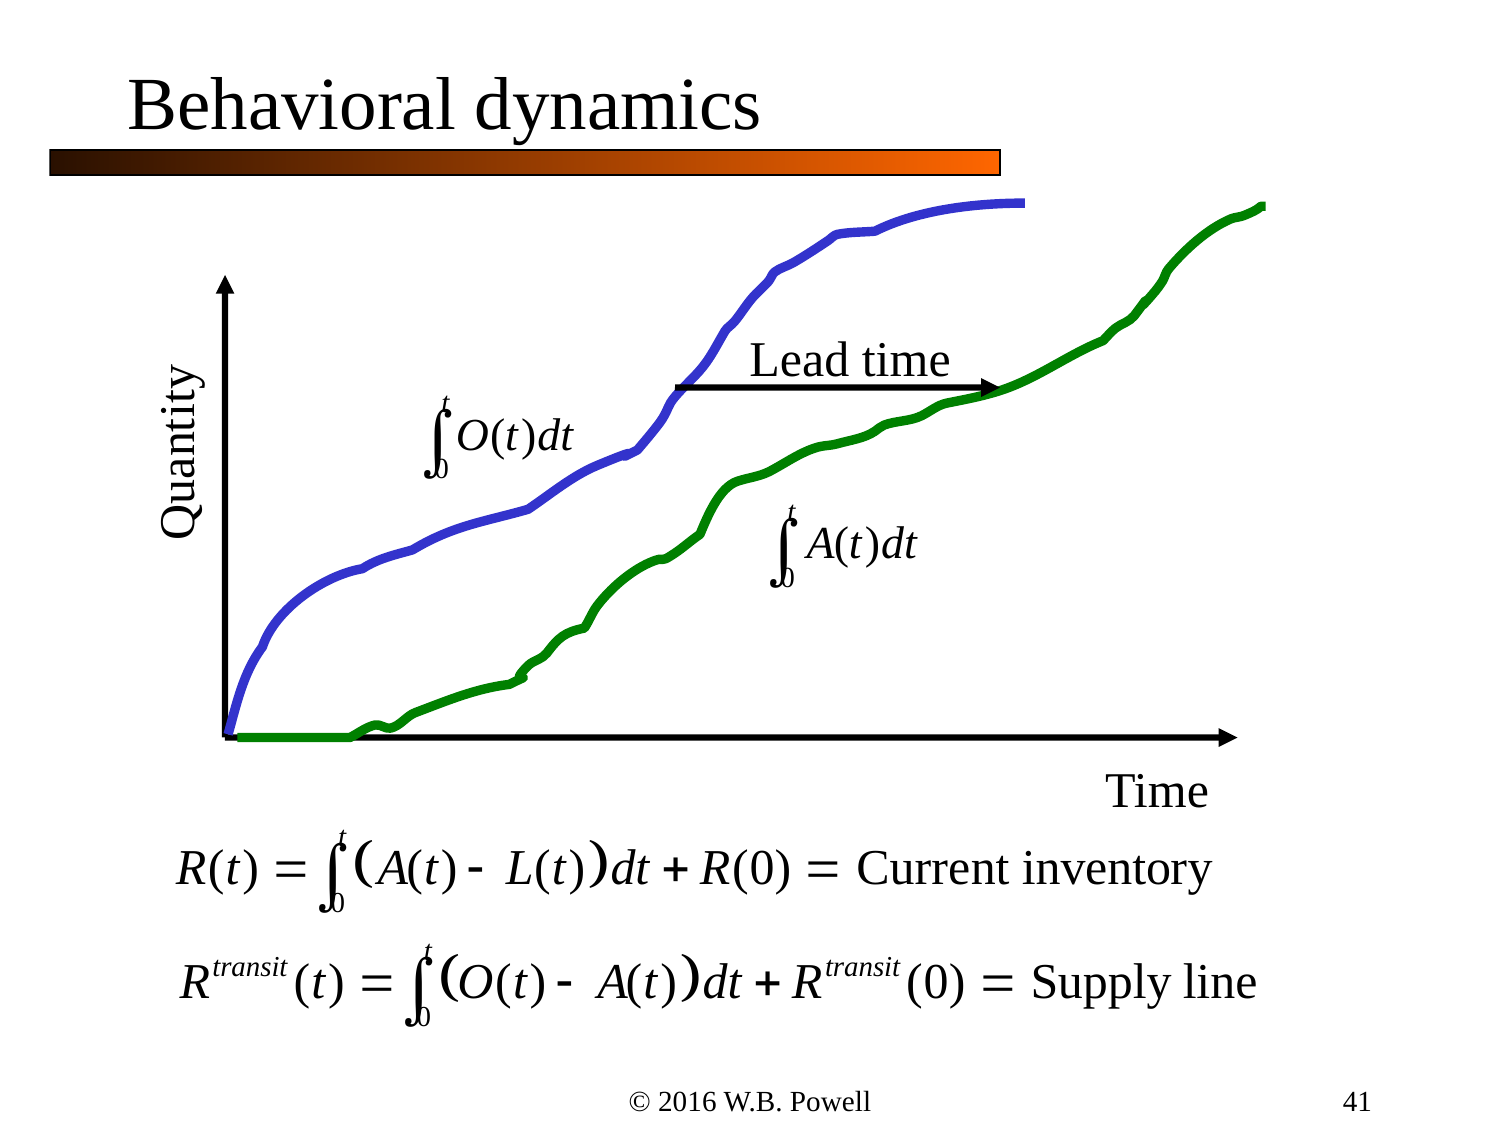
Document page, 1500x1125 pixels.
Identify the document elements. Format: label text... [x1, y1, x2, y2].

text_box [683, 322, 734, 387]
footer © 2016 W.B. Powell [512, 1074, 988, 1125]
text_box [351, 731, 1238, 744]
title Behavioral dynamics [112, 50, 1388, 150]
slide_number 41 [1074, 1074, 1388, 1125]
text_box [97, 812, 1269, 1039]
text_box [218, 274, 232, 737]
text_box Lead time [734, 319, 966, 394]
text_box [237, 388, 989, 738]
text_box [736, 203, 1025, 319]
text_box Quantity [137, 350, 213, 555]
text_box Time [1090, 749, 1225, 810]
text_box [966, 381, 1000, 394]
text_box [753, 487, 930, 596]
text_box [966, 206, 1266, 394]
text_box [408, 378, 584, 488]
text_box [228, 388, 739, 735]
